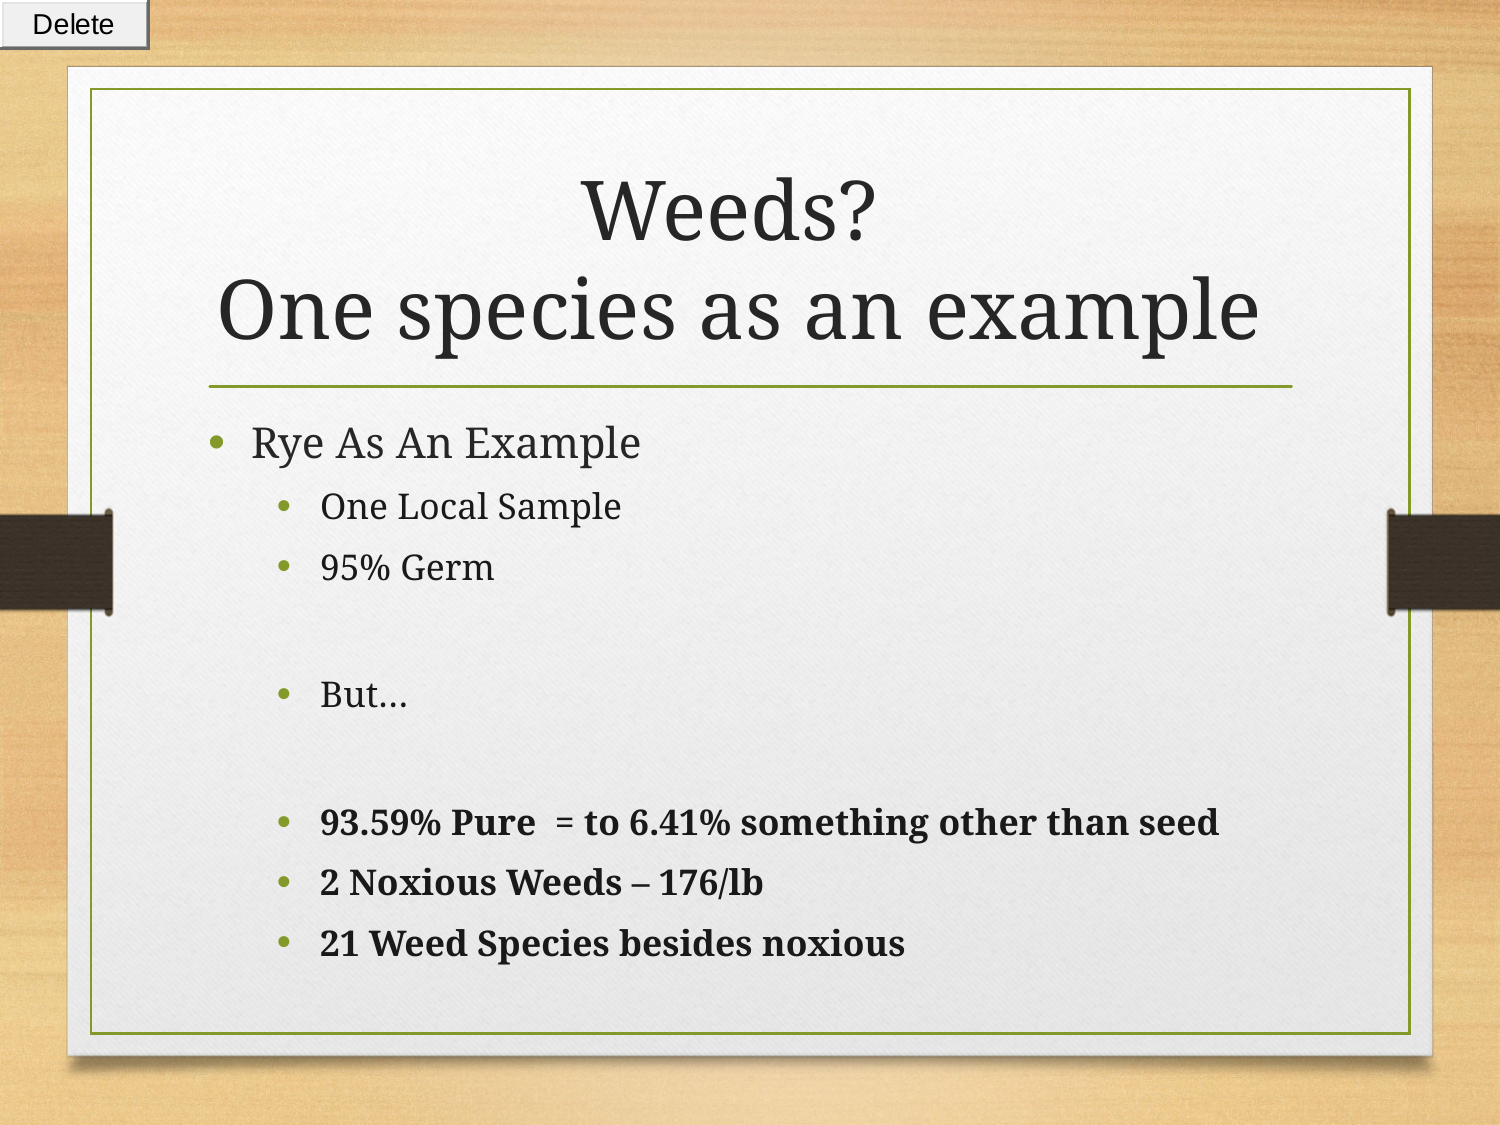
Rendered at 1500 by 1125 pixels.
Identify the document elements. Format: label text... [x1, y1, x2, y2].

title Weeds? One species as an example [193, 150, 1309, 365]
picture [0, 0, 1500, 1125]
list Rye As An Example One Local Sample 95% Germ But… 93.59% Pure = to 6.41% something other than seed 2 Noxious Weeds – 176/lb 21 Weed Species besides noxious [193, 408, 1309, 974]
